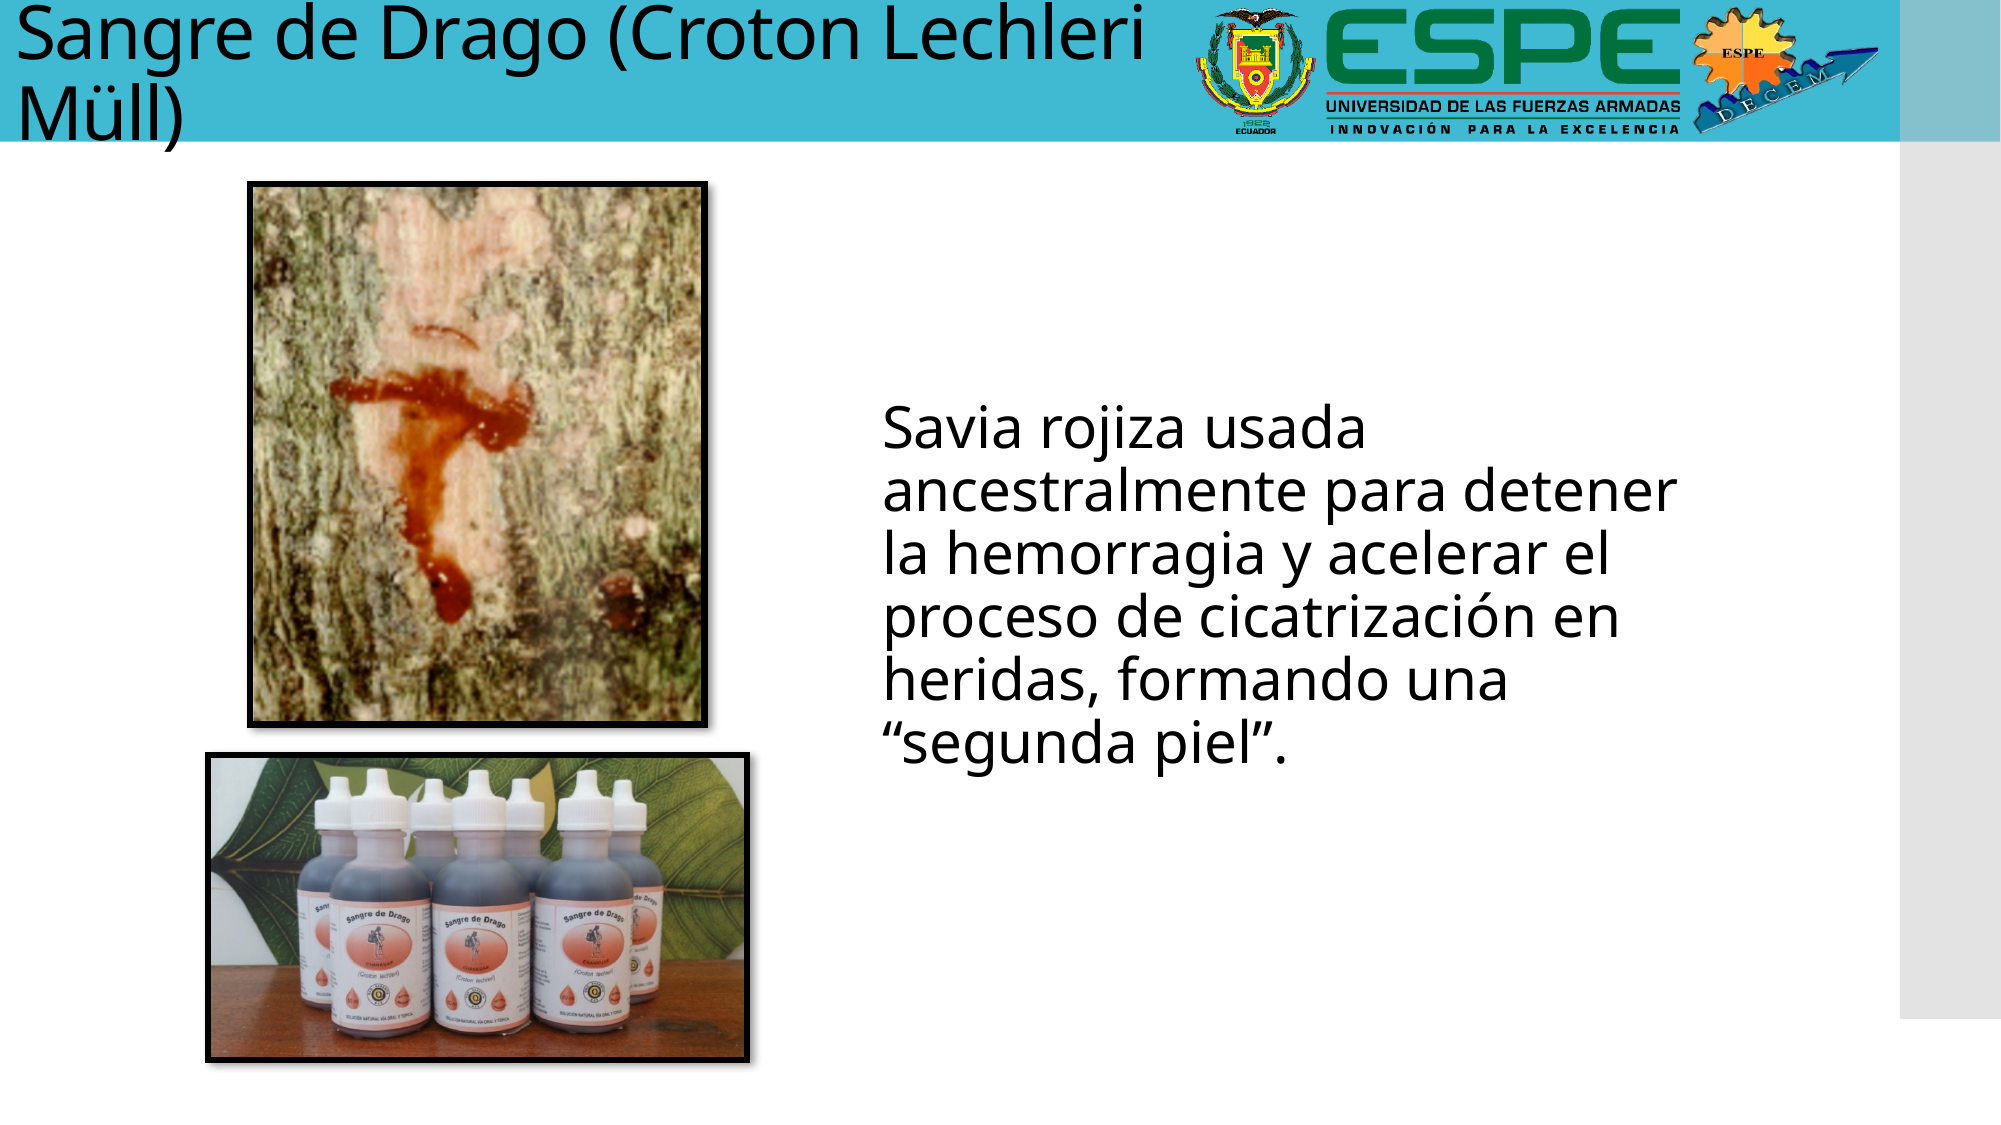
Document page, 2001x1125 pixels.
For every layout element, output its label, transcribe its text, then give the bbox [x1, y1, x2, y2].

picture [1218, 0, 1879, 134]
list Savia rojiza usada ancestralmente para detener la hemorragia y acelerar el proceso de cicatrización en heridas, formando una “segunda piel”. [867, 310, 1695, 864]
picture [210, 757, 744, 1058]
picture [253, 187, 702, 722]
title Sangre de Drago (Croton Lechleri Müll) [0, 0, 1218, 454]
